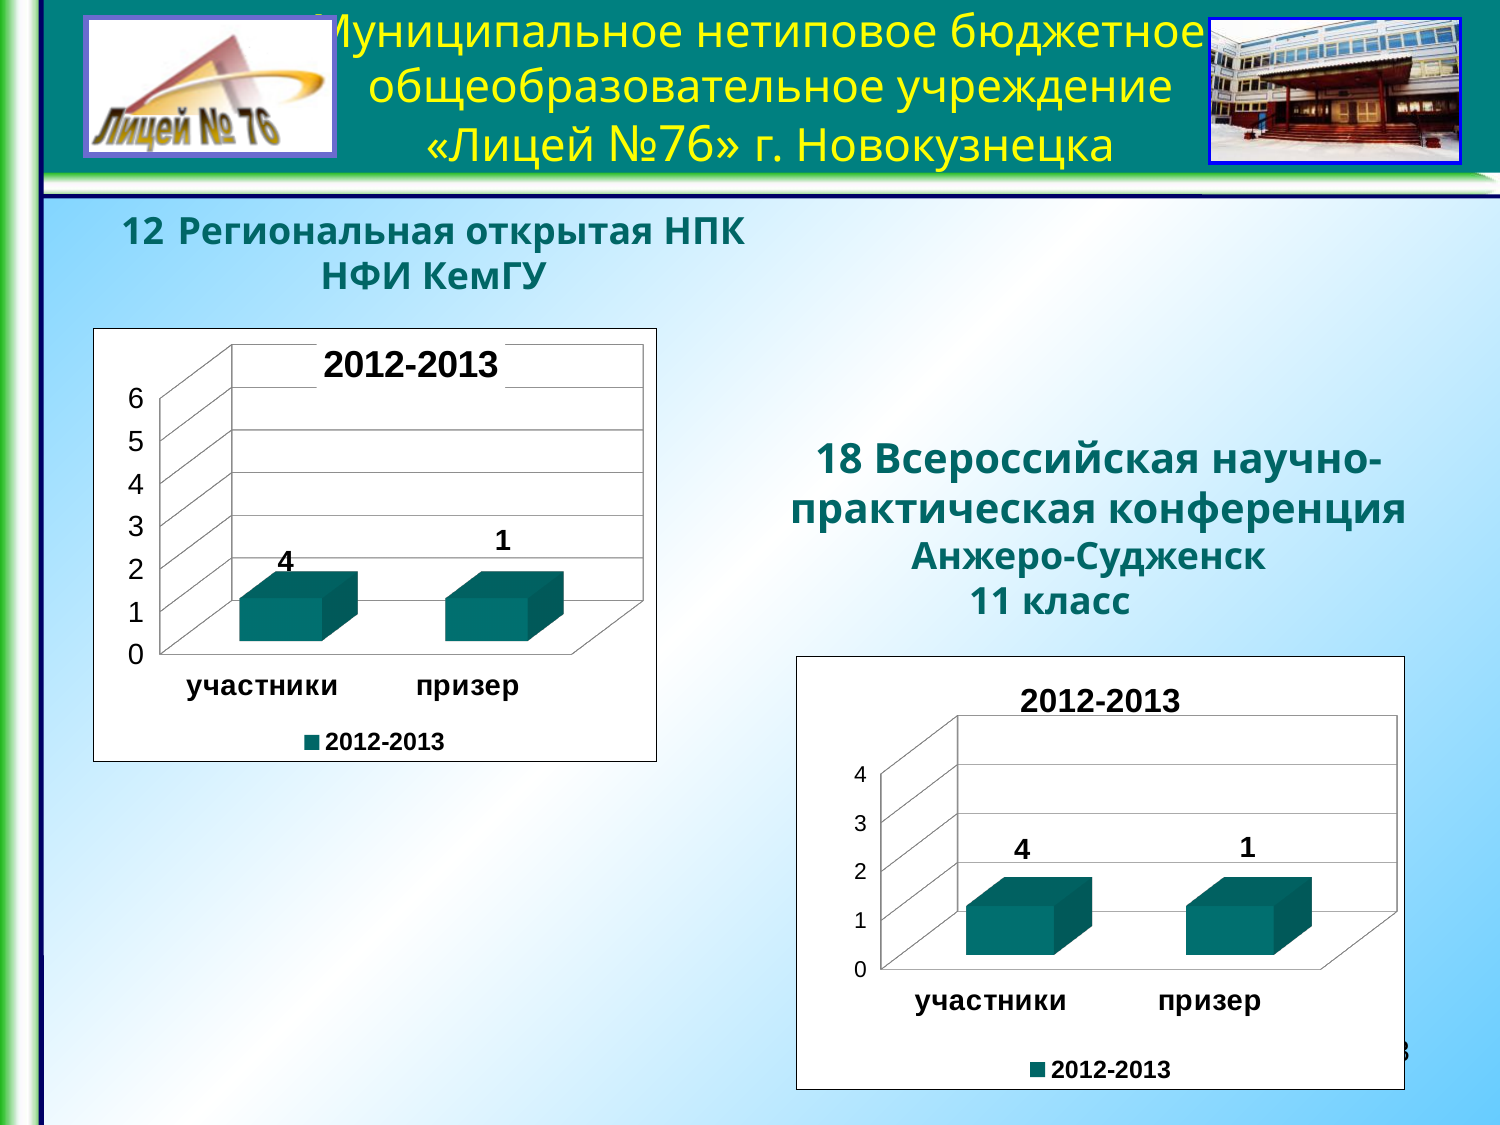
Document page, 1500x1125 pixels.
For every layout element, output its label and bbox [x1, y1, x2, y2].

picture [1210, 20, 1460, 162]
chart [93, 327, 657, 762]
chart [796, 656, 1405, 1090]
text_box [0, 0, 1500, 1125]
picture [88, 20, 332, 153]
